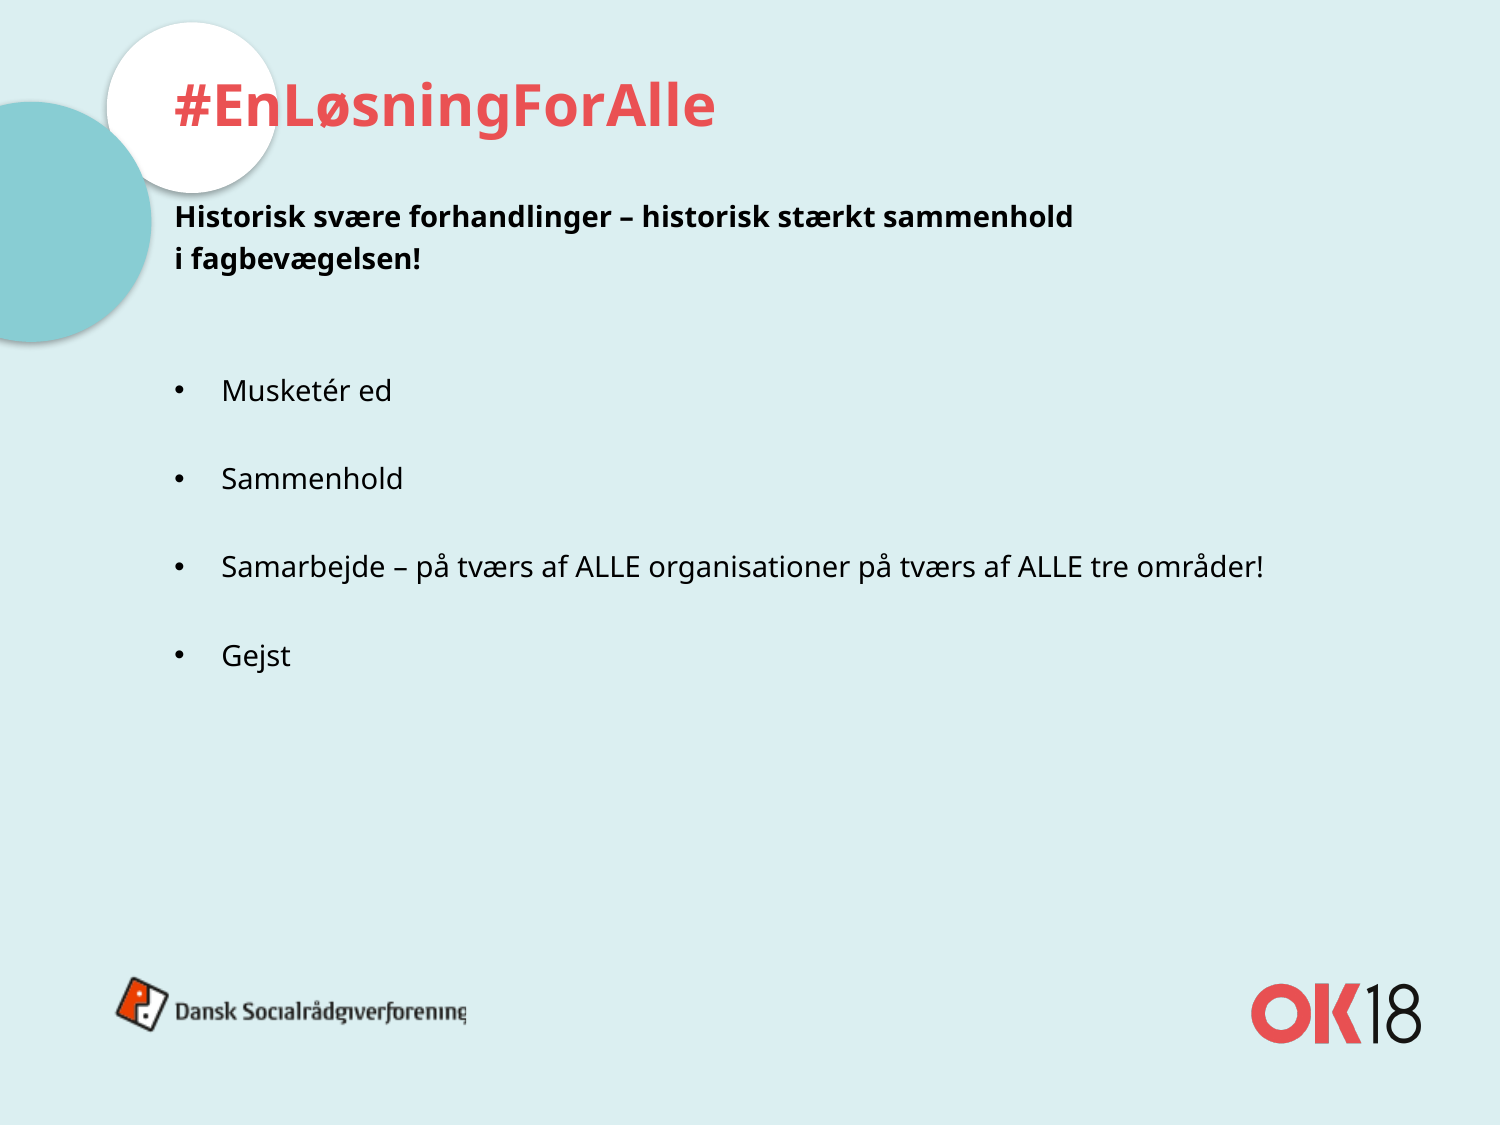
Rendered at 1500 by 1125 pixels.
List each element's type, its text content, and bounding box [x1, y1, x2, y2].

list Historisk svære forhandlinger – historisk stærkt sammenhold i fagbevægelsen! Musketér ed Sammenhold Samarbejde – på tværs af ALLE organisationer på tværs af ALLE tre områder! Gejst [159, 184, 1471, 900]
title #EnLøsningForAlle [159, 45, 1461, 161]
